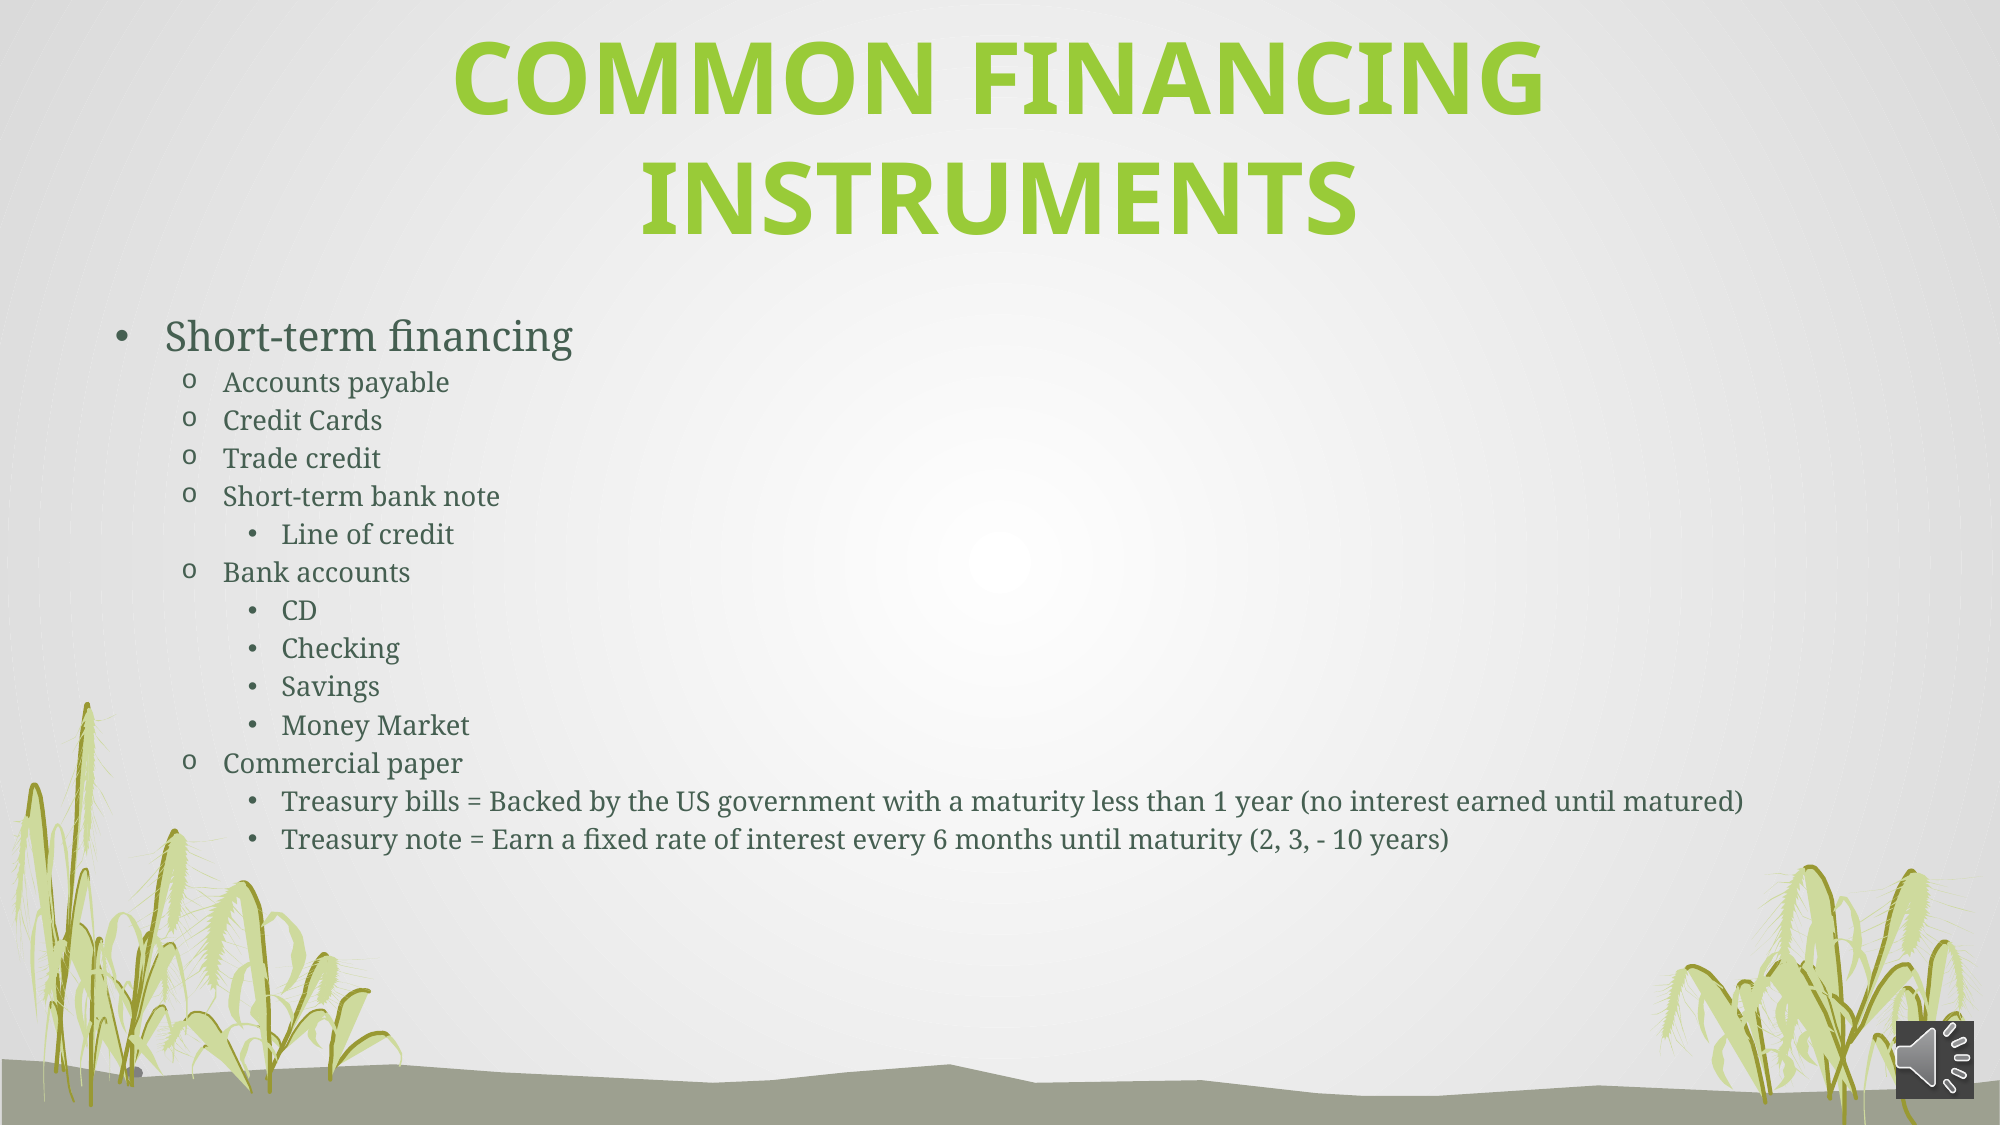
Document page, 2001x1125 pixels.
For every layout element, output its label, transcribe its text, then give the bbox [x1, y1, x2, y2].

title COMMON FINANCING INSTRUMENTS [99, 0, 1900, 263]
picture [1894, 1019, 1975, 1100]
list Short-term financing Accounts payable Credit Cards Trade credit Short-term bank note Line of credit Bank accounts CD Checking Savings Money Market Commercial paper Treasury bills = Backed by the US government with a maturity less than 1 year (no interest earned until matured) Treasury note = Earn a fixed rate of interest every 6 months until maturity (2, 3, - 10 years) [99, 302, 1900, 864]
